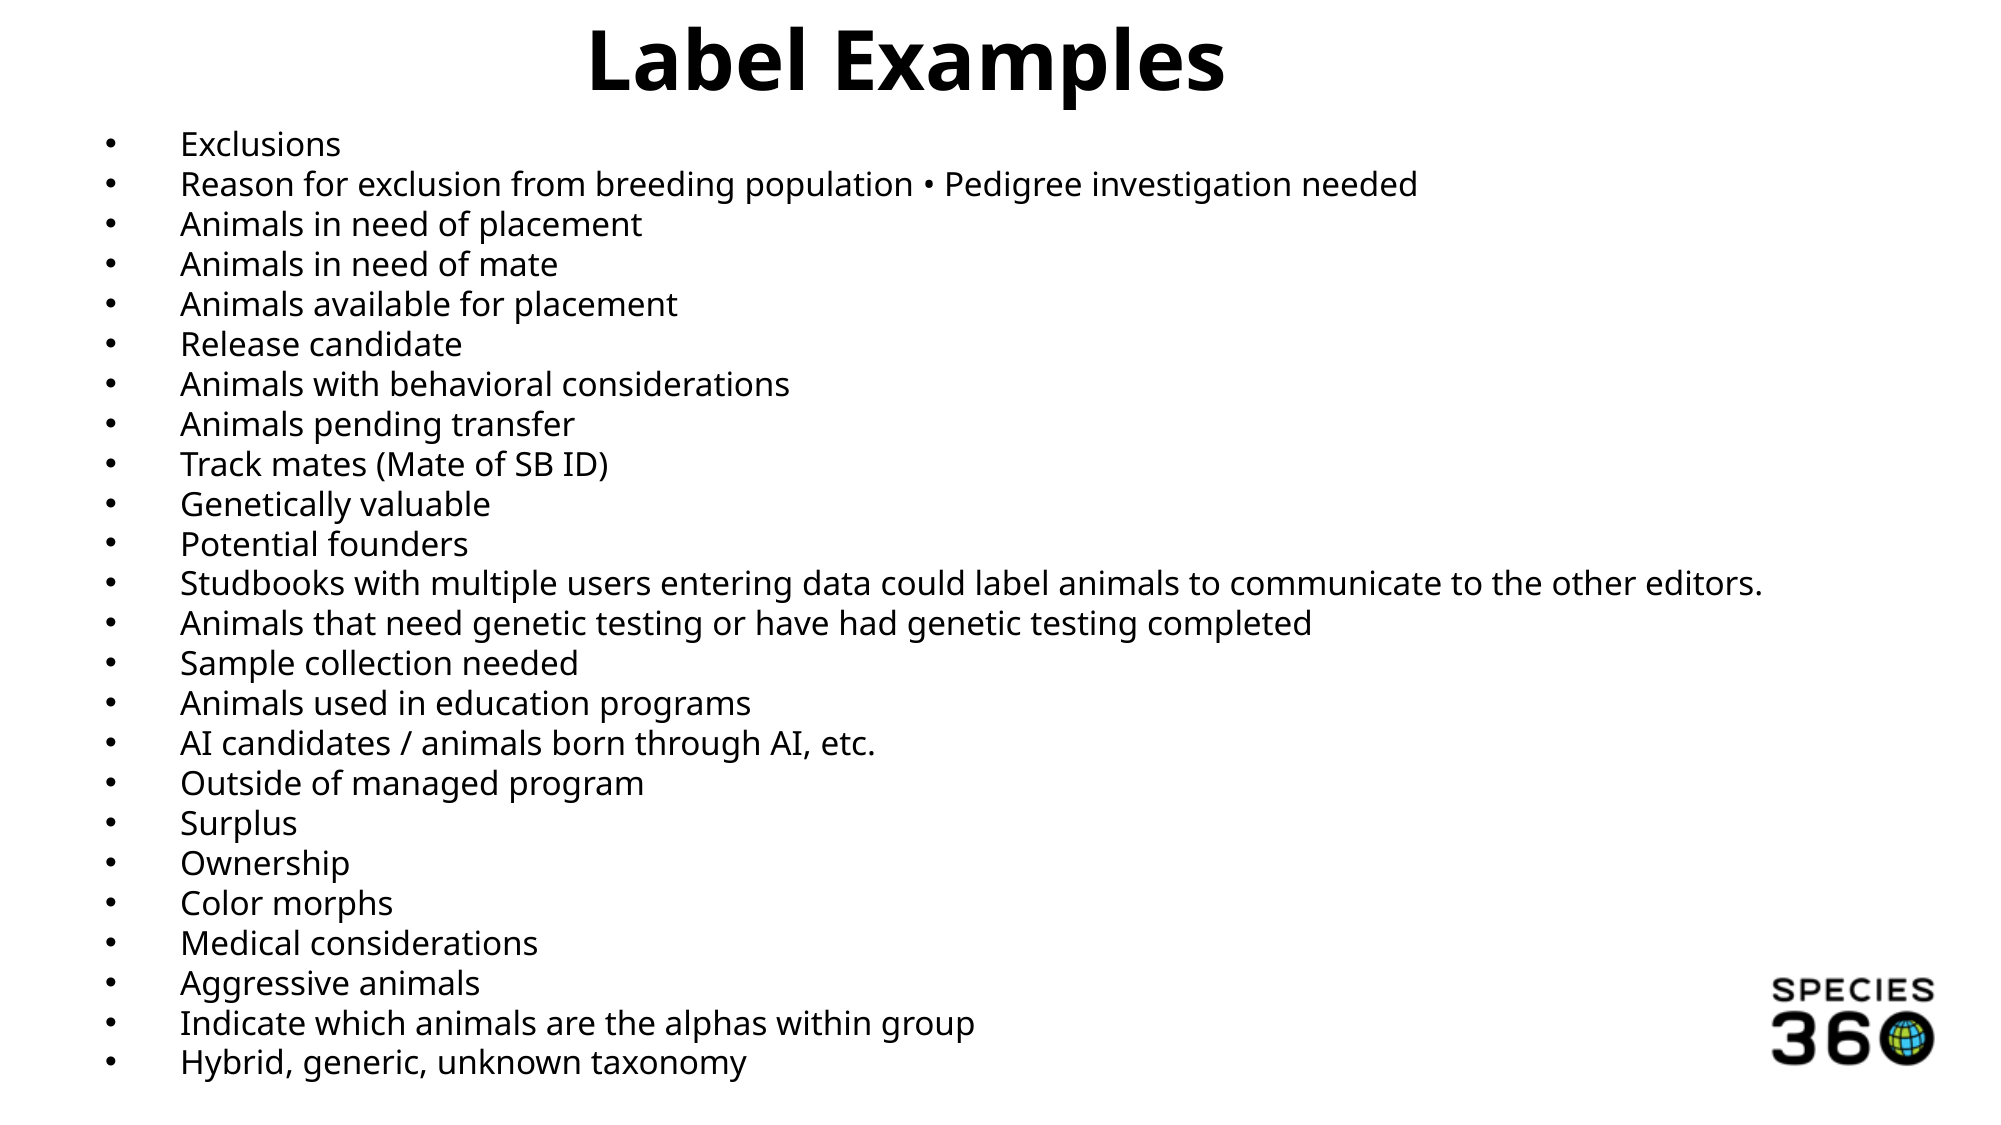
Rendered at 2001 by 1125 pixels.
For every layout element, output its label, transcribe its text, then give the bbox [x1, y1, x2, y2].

text_box Label Examples [29, 0, 1806, 115]
text_box Exclusions Reason for exclusion from breeding population • Pedigree investigation needed Animals in need of placement Animals in need of mate Animals available for placement Release candidate Animals with behavioral considerations Animals pending transfer Track mates (Mate of SB ID) Genetically valuable Potential founders Studbooks with multiple users entering data could label animals to communicate to the other editors. Animals that need genetic testing or have had genetic testing completed Sample collection needed Animals used in education programs AI candidates / animals born through AI, etc. Outside of managed program Surplus Ownership Color morphs Medical considerations Aggressive animals Indicate which animals are the alphas within group Hybrid, generic, unknown taxonomy [90, 116, 1927, 1089]
picture [1758, 948, 1949, 1096]
